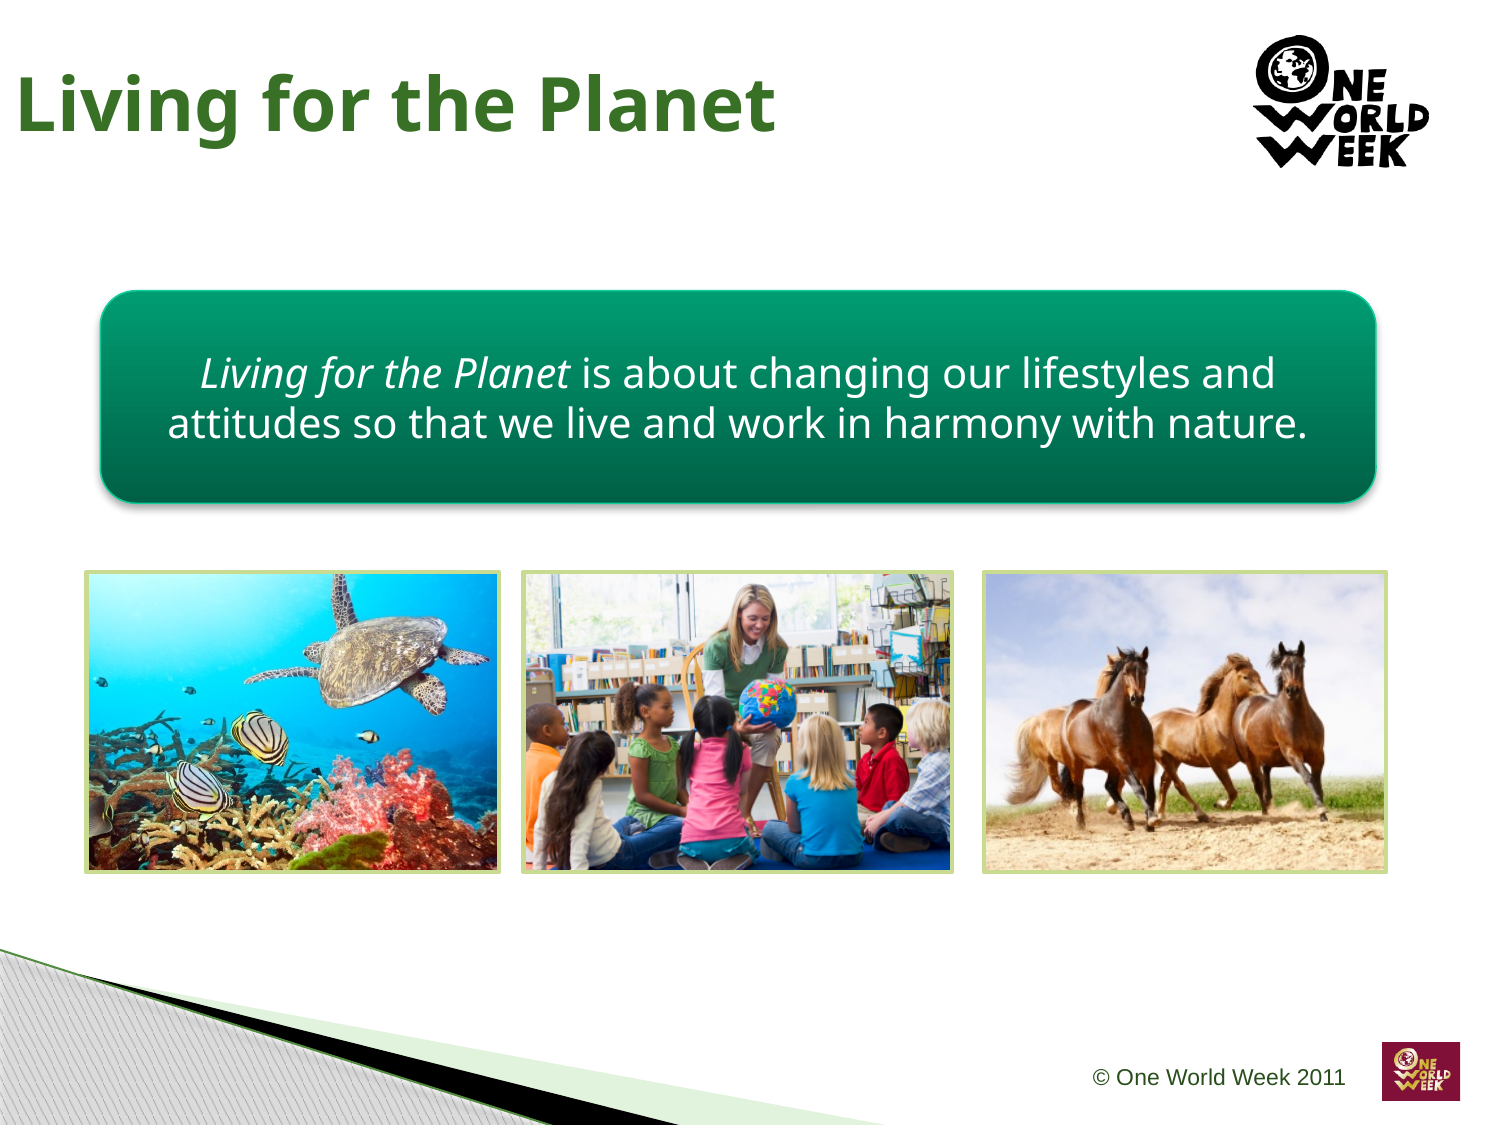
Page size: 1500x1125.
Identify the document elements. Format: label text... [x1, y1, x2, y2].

picture [356, 730, 377, 744]
picture [1382, 1042, 1461, 1101]
text_box Living for the Planet is about changing our lifestyles and attitudes so that we live and work in harmony with nature. [99, 289, 1377, 505]
picture [88, 573, 497, 870]
picture [427, 666, 497, 799]
title Living for the Planet [0, 30, 1427, 173]
picture [525, 574, 950, 870]
picture [985, 573, 1384, 870]
